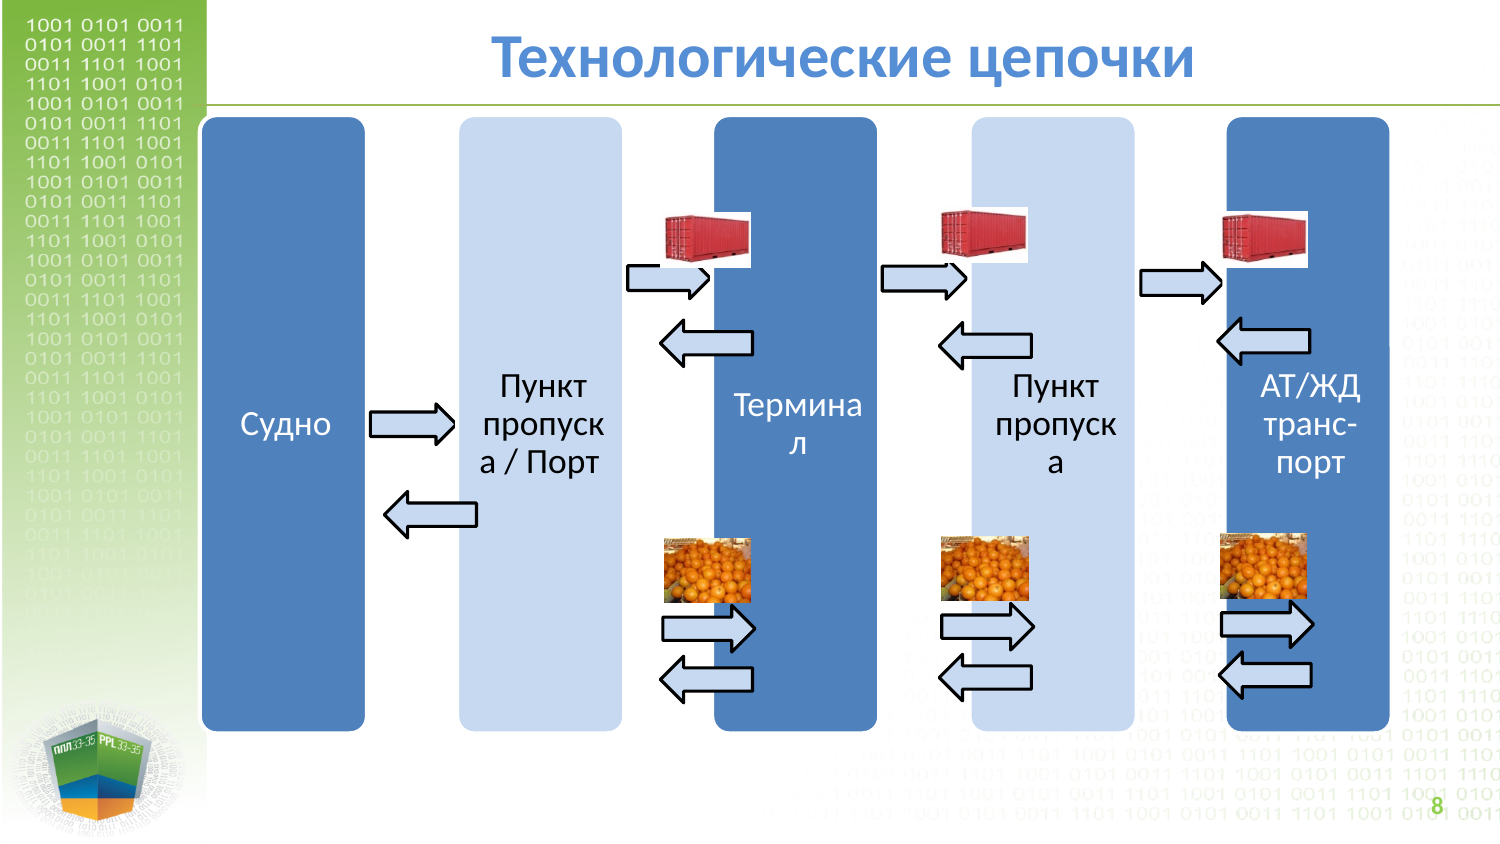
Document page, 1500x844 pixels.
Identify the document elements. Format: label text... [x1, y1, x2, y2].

text_box Технологические цепочки [194, 7, 1495, 98]
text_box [198, 114, 1495, 789]
picture [0, 0, 1500, 844]
slide_number 8 [1387, 797, 1459, 827]
